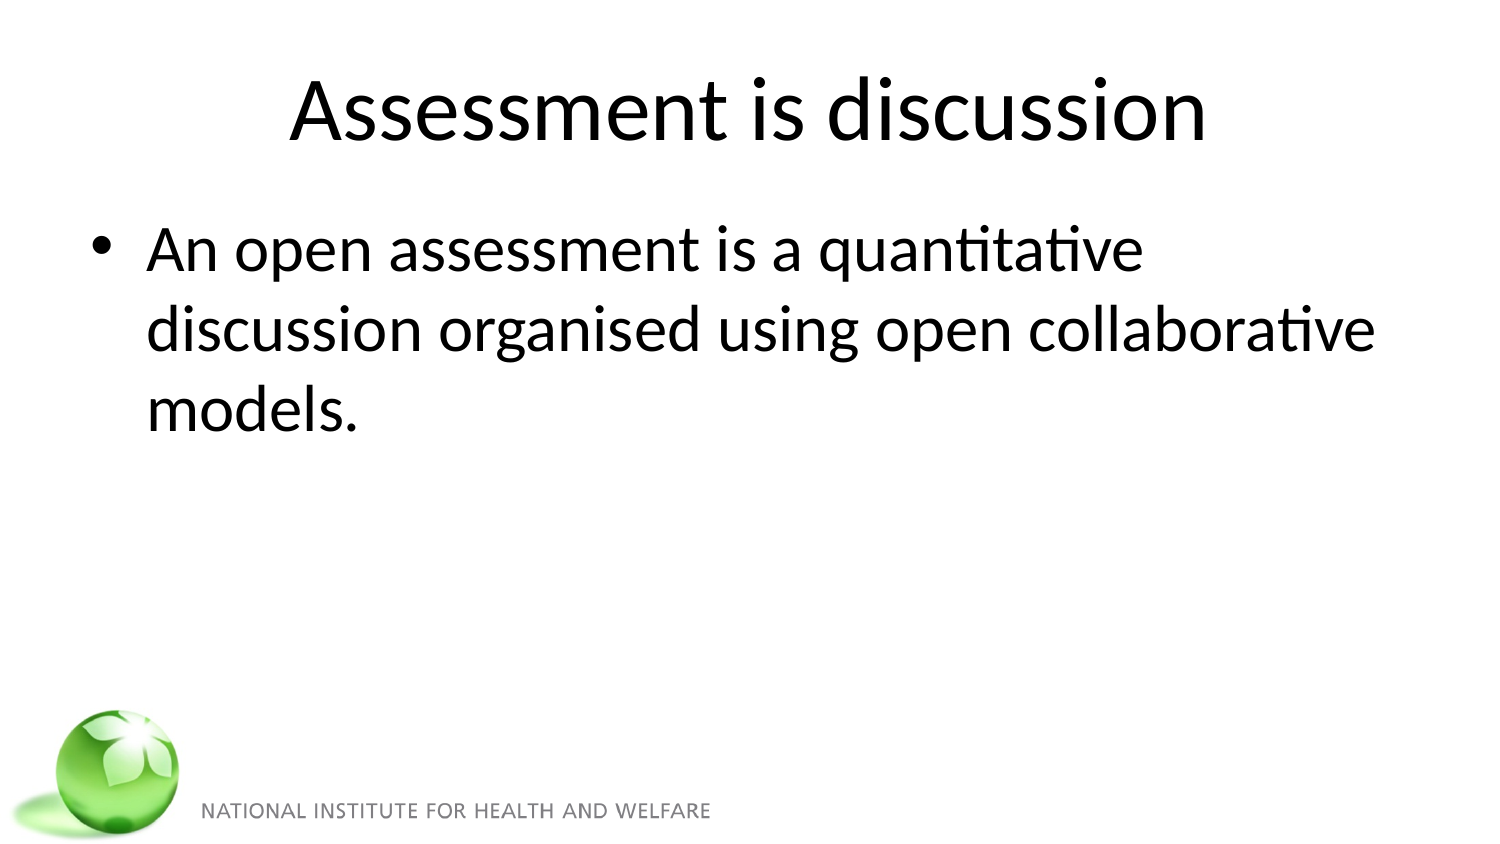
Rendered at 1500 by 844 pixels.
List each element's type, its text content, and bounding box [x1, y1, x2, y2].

picture [0, 697, 195, 844]
picture [196, 797, 715, 827]
list An open assessment is a quantitative discussion organised using open collaborative models. [75, 196, 1425, 754]
title Assessment is discussion [75, 33, 1425, 175]
